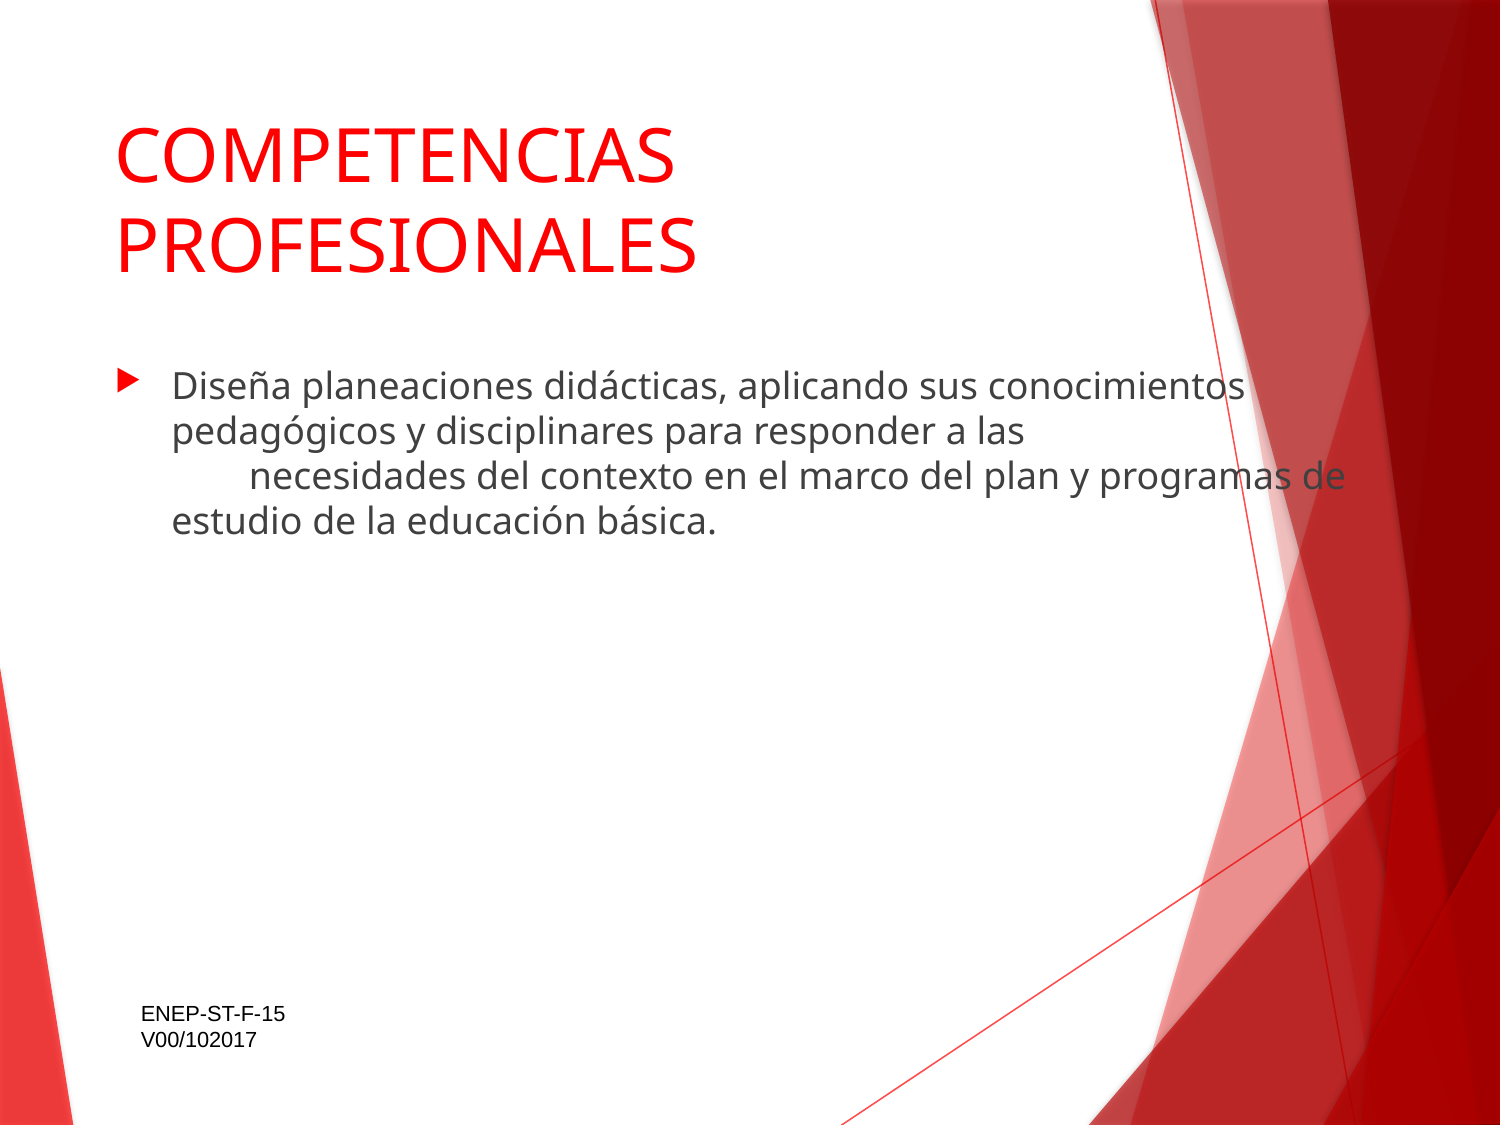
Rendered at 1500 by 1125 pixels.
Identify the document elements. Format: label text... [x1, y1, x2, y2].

text_box ENEP-ST-F-15 V00/102017 [126, 992, 301, 1105]
list Diseña planeaciones didácticas, aplicando sus conocimientos pedagógicos y disciplinares para responder a las necesidades del contexto en el marco del plan y programas de estudio de la educación básica. [99, 354, 1436, 992]
title COMPETENCIAS PROFESIONALES [99, 99, 1142, 317]
